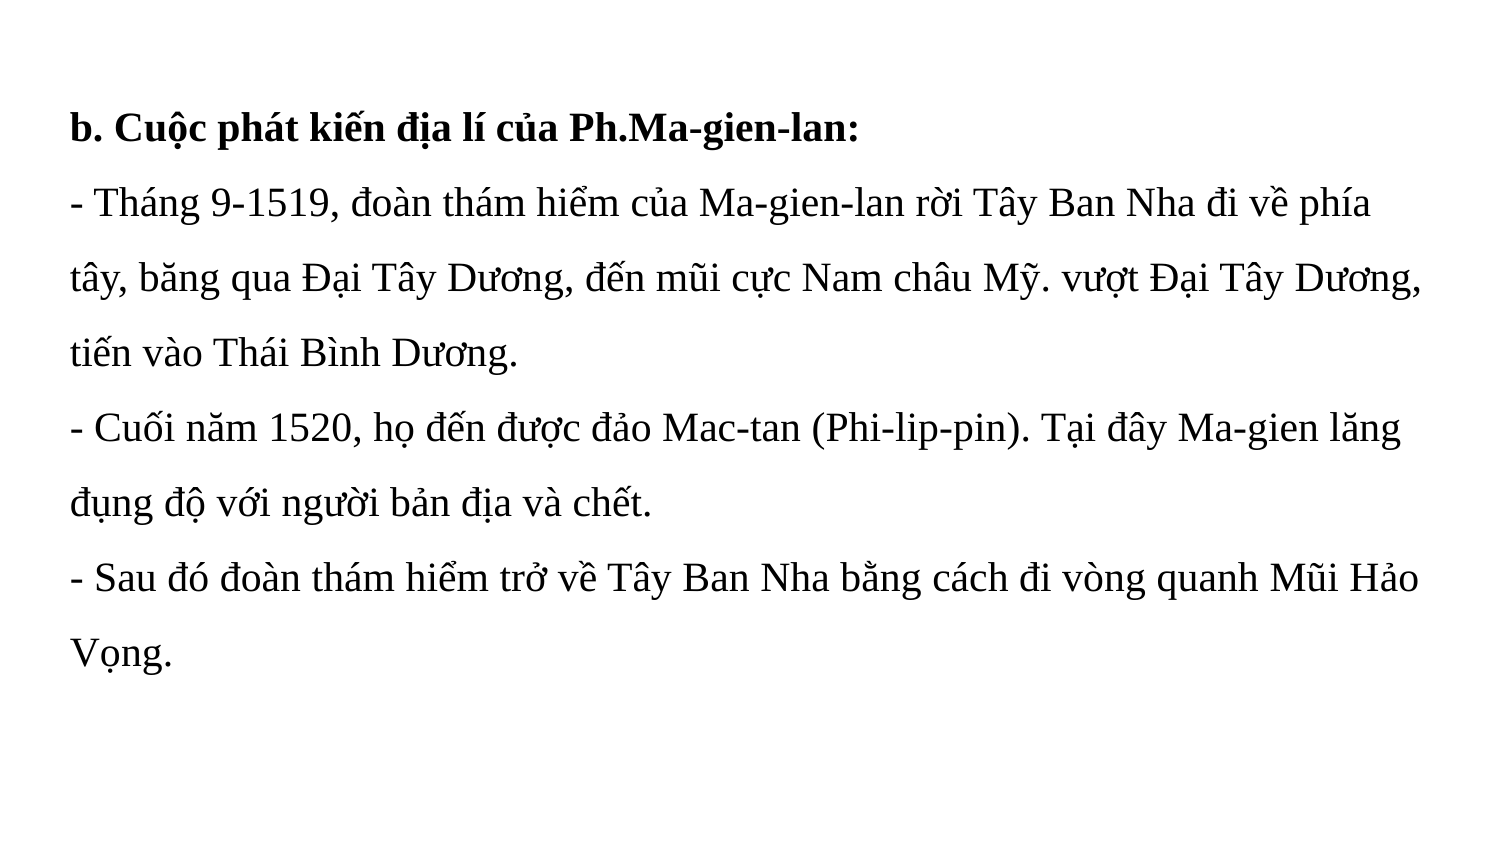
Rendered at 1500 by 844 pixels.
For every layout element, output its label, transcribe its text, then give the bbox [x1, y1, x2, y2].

text_box b. Cuộc phát kiến địa lí của Ph.Ma-gien-lan: - Tháng 9-1519, đoàn thám hiểm của Ma-gien-lan rời Tây Ban Nha đi về phía tây, băng qua Đại Tây Dương, đến mũi cực Nam châu Mỹ. vượt Đại Tây Dương, tiến vào Thái Bình Dương. - Cuối năm 1520, họ đến được đảo Mac-tan (Phi-lip-pin). Tại đây Ma-gien lăng đụng độ với người bản địa và chết. - Sau đó đoàn thám hiểm trở về Tây Ban Nha bằng cách đi vòng quanh Mũi Hảo Vọng. [54, 67, 1445, 683]
